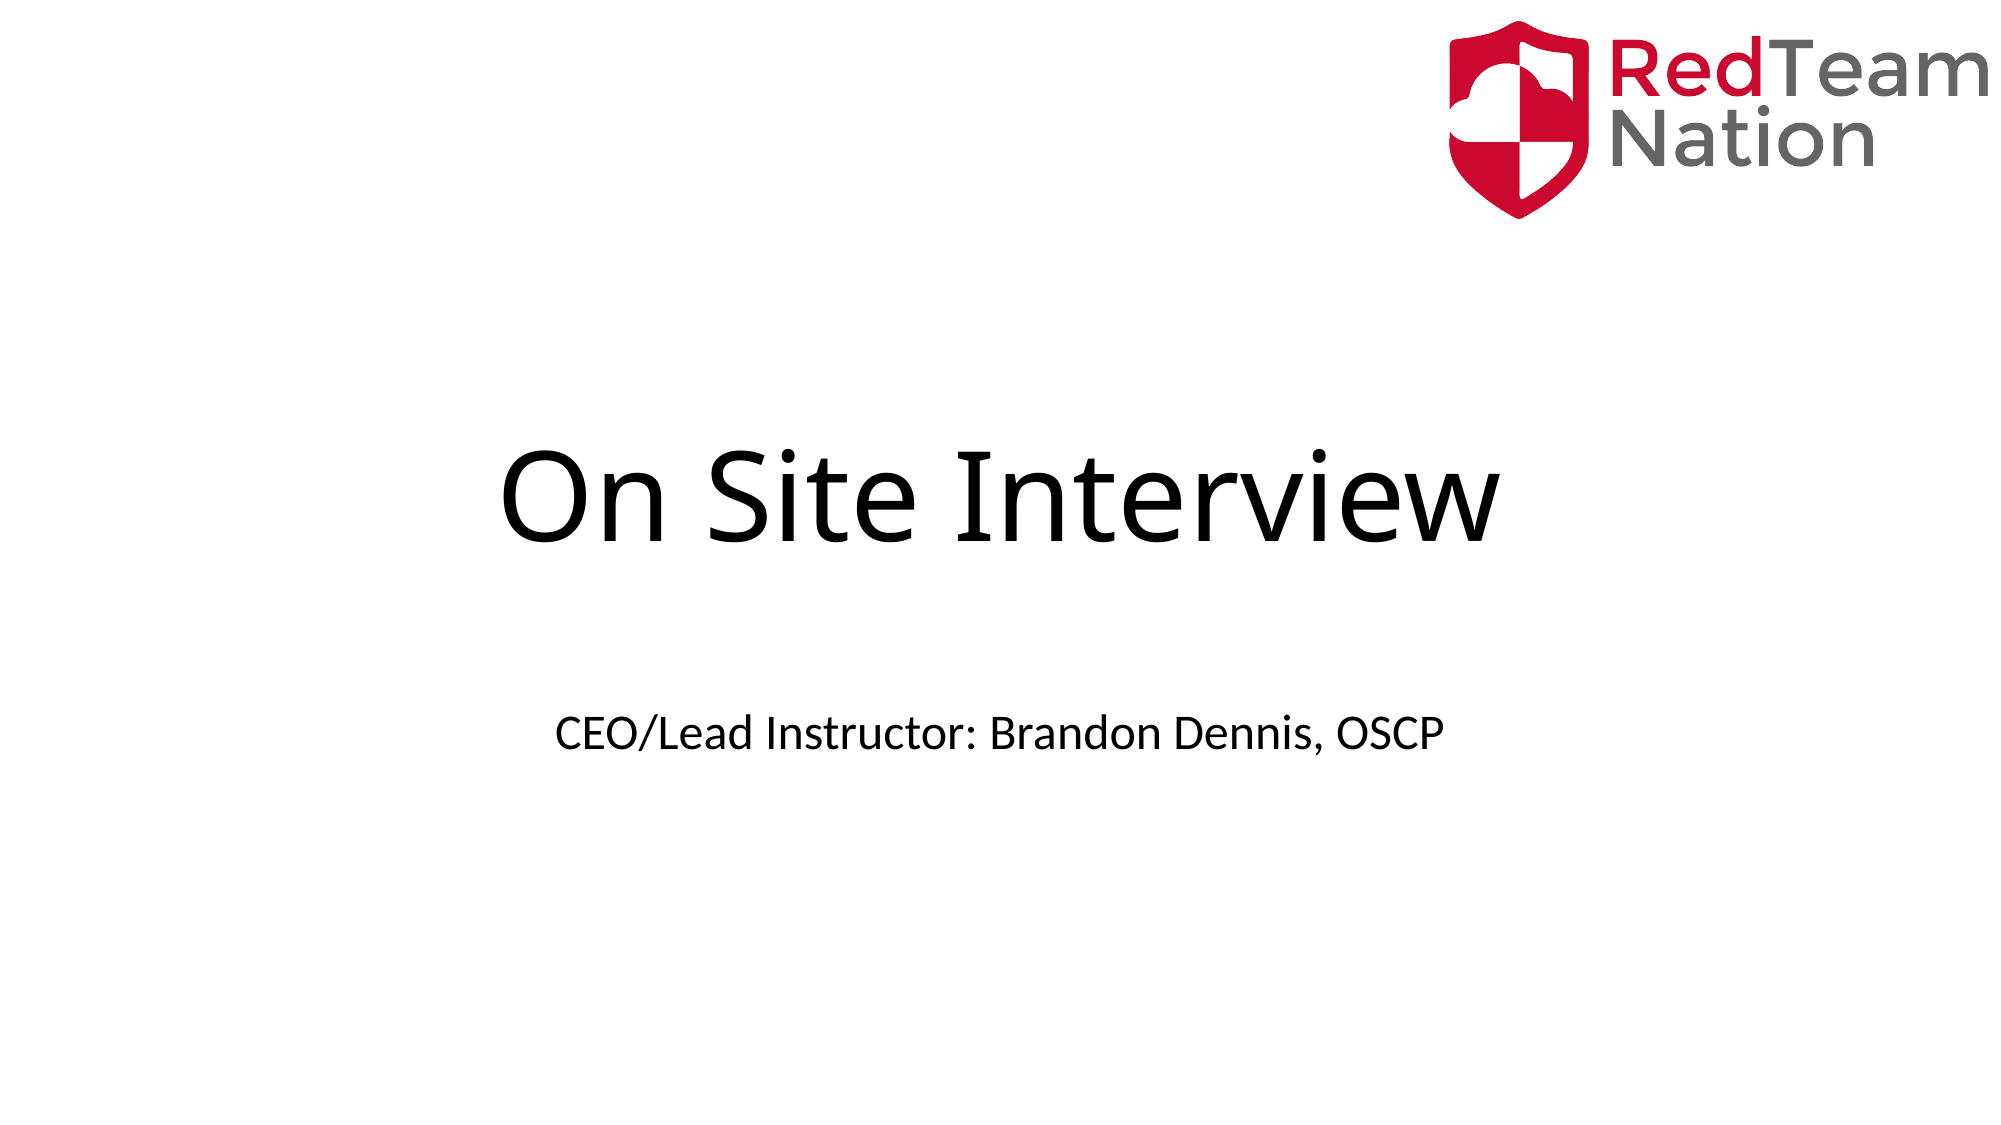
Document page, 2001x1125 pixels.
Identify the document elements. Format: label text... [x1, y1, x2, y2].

picture [1449, 21, 1988, 220]
subtitle CEO/Lead Instructor: Brandon Dennis, OSCP [249, 590, 1750, 863]
title On Site Interview [249, 184, 1750, 576]
